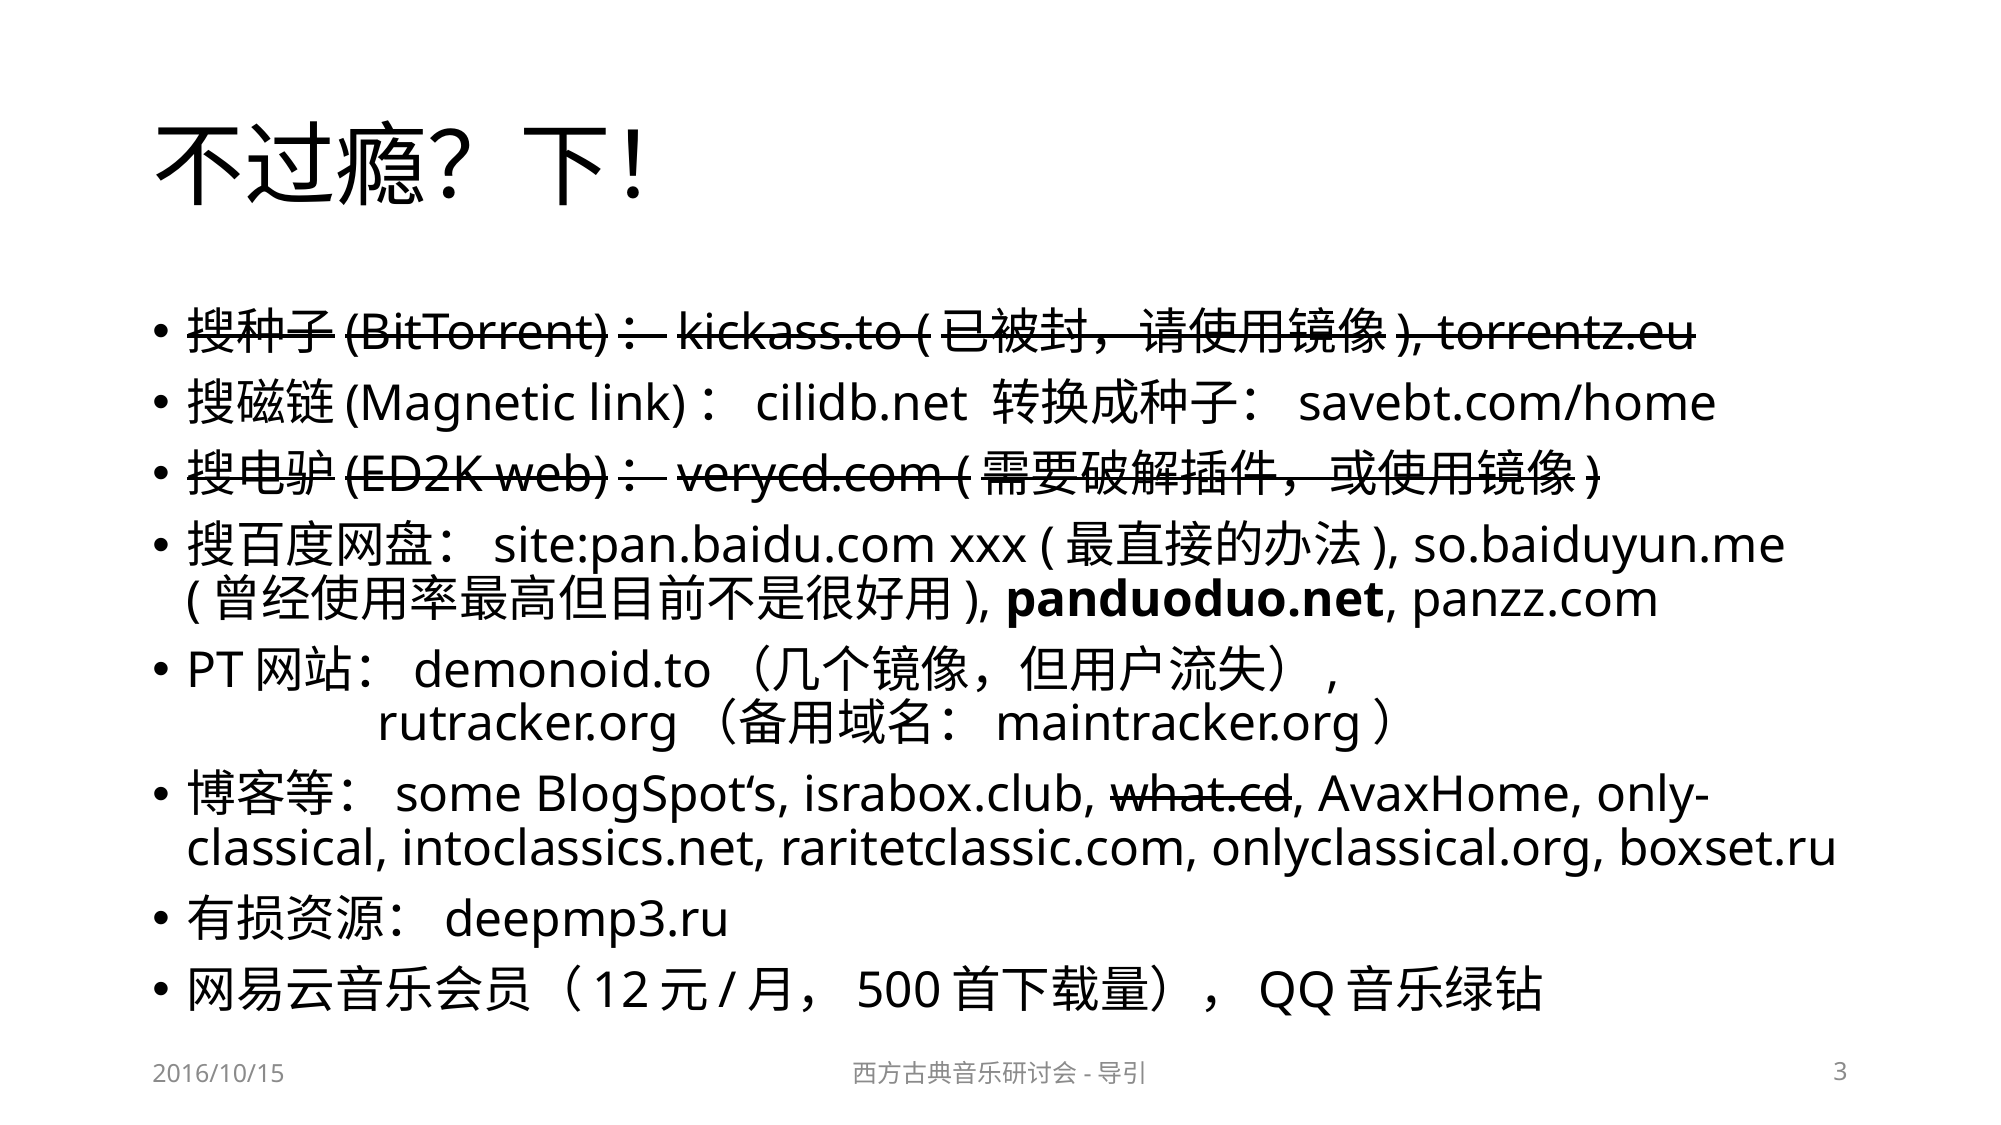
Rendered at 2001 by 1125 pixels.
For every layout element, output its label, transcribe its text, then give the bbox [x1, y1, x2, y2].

slide_number 3 [1412, 1042, 1863, 1103]
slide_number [137, 1042, 588, 1103]
list 搜种子(BitTorrent)：kickass.to (已被封，请使用镜像), torrentz.eu 搜磁链(Magnetic link)：cilidb.net 转换成种子：savebt.com/home 搜电驴(ED2K web)：verycd.com (需要破解插件，或使用镜像) 搜百度网盘：site:pan.baidu.com xxx (最直接的办法), so.baiduyun.me (曾经使用率最高但目前不是很好用), panduoduo.net, panzz.com PT网站：demonoid.to（几个镜像，但用户流失）, rutracker.org（备用域名：maintracker.org） 博客等：some BlogSpot‘s, israbox.club, what.cd, AvaxHome, only-classical, intoclassics.net, raritetclassic.com, onlyclassical.org, boxset.ru 有损资源：deepmp3.ru 网易云音乐会员（12元/月，500首下载量），QQ音乐绿钻 [137, 299, 1863, 1043]
title 不过瘾？下！ [137, 59, 1863, 278]
footer 西方古典音乐研讨会-导引 [662, 1042, 1338, 1103]
